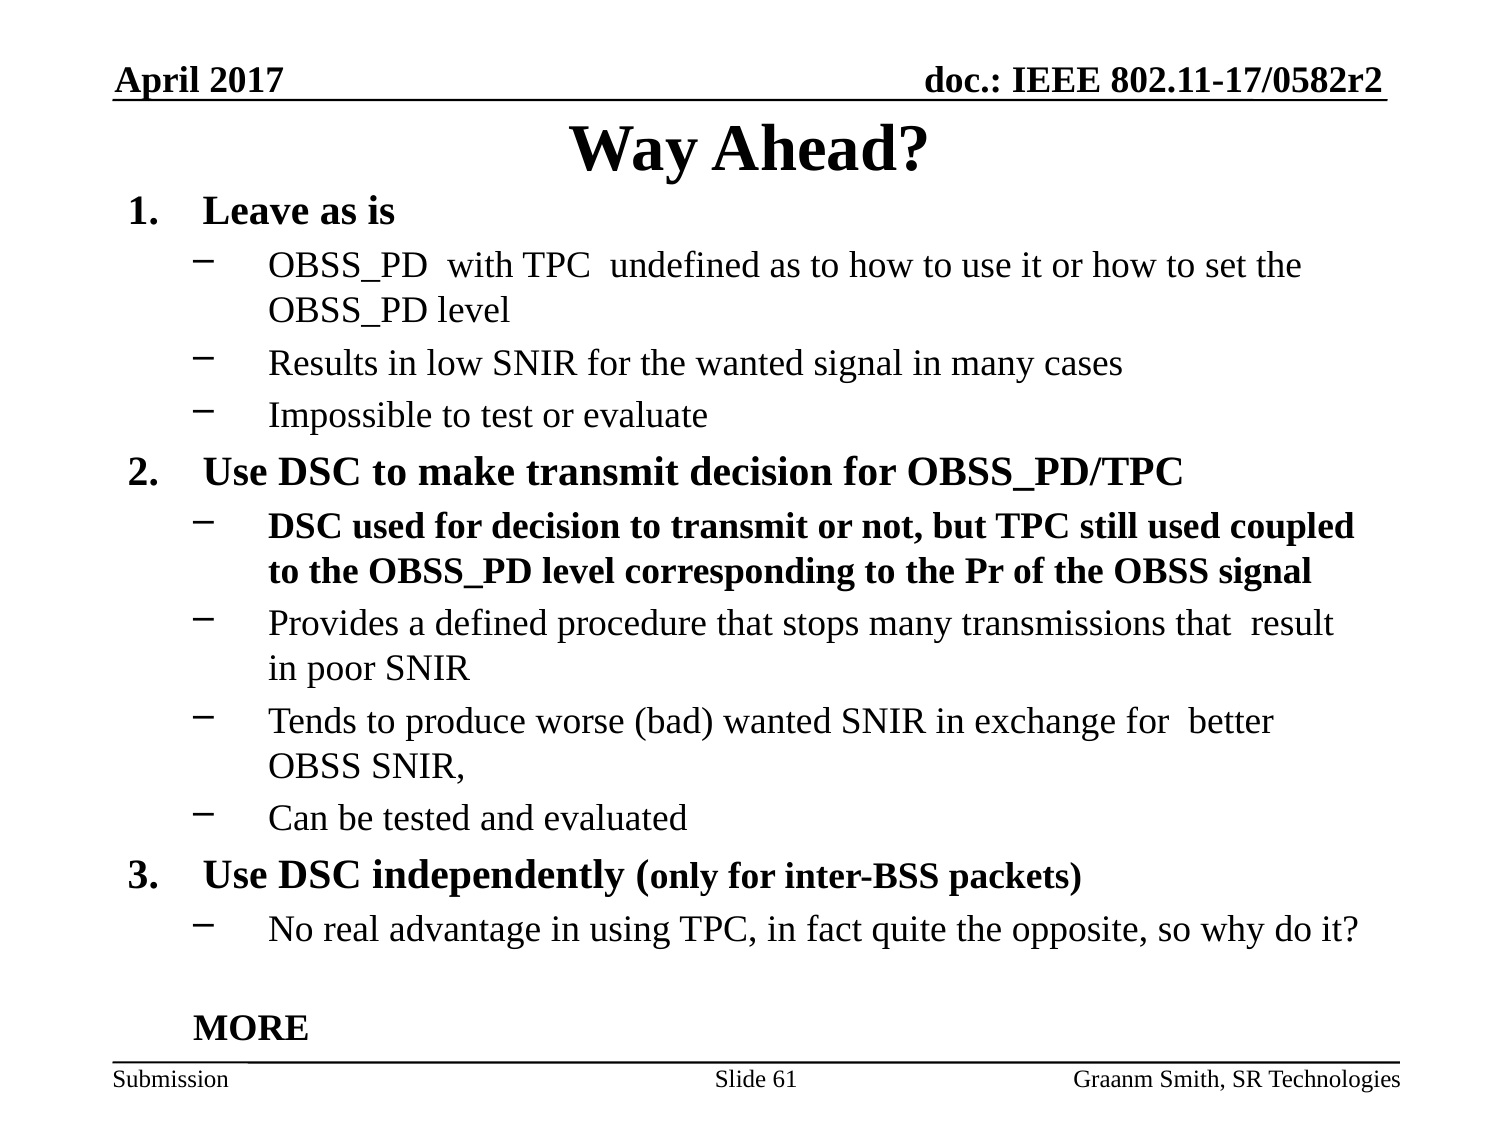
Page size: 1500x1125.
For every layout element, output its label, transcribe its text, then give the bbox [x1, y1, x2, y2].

title Way Ahead? [112, 112, 1388, 175]
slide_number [114, 54, 286, 101]
footer Graanm Smith, SR Technologies [1069, 1061, 1402, 1093]
slide_number Slide 61 [712, 1061, 800, 1093]
list Leave as is OBSS_PD with TPC undefined as to how to use it or how to set the OBSS_PD level Results in low SNIR for the wanted signal in many cases Impossible to test or evaluate Use DSC to make transmit decision for OBSS_PD/TPC DSC used for decision to transmit or not, but TPC still used coupled to the OBSS_PD level corresponding to the Pr of the OBSS signal Provides a defined procedure that stops many transmissions that result in poor SNIR Tends to produce worse (bad) wanted SNIR in exchange for better OBSS SNIR, Can be tested and evaluated Use DSC independently (only for inter-BSS packets) No real advantage in using TPC, in fact quite the opposite, so why do it? MORE [112, 175, 1388, 1050]
